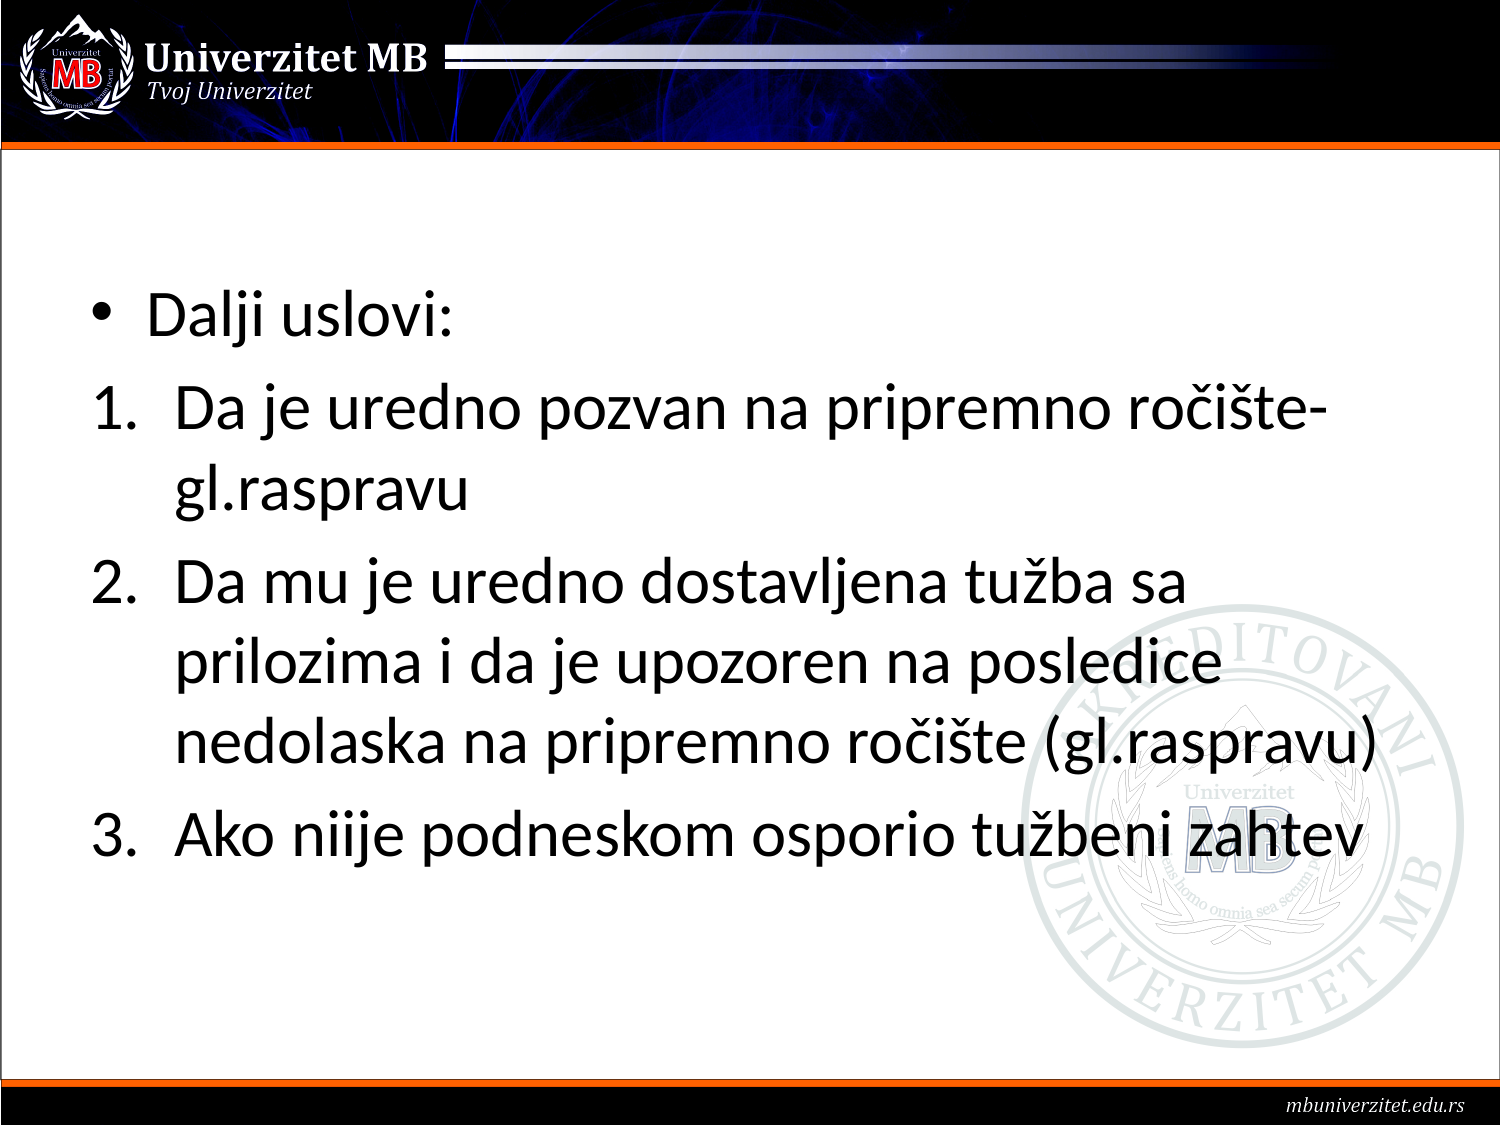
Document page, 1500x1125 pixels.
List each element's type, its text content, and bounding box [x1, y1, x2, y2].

picture [0, 0, 1500, 1125]
list Dalji uslovi: Da je uredno pozvan na pripremno ročište-gl.raspravu Da mu je uredno dostavljena tužba sa prilozima i da je upozoren na posledice nedolaska na pripremno ročište (gl.raspravu) Ako niije podneskom osporio tužbeni zahtev [75, 262, 1425, 1005]
